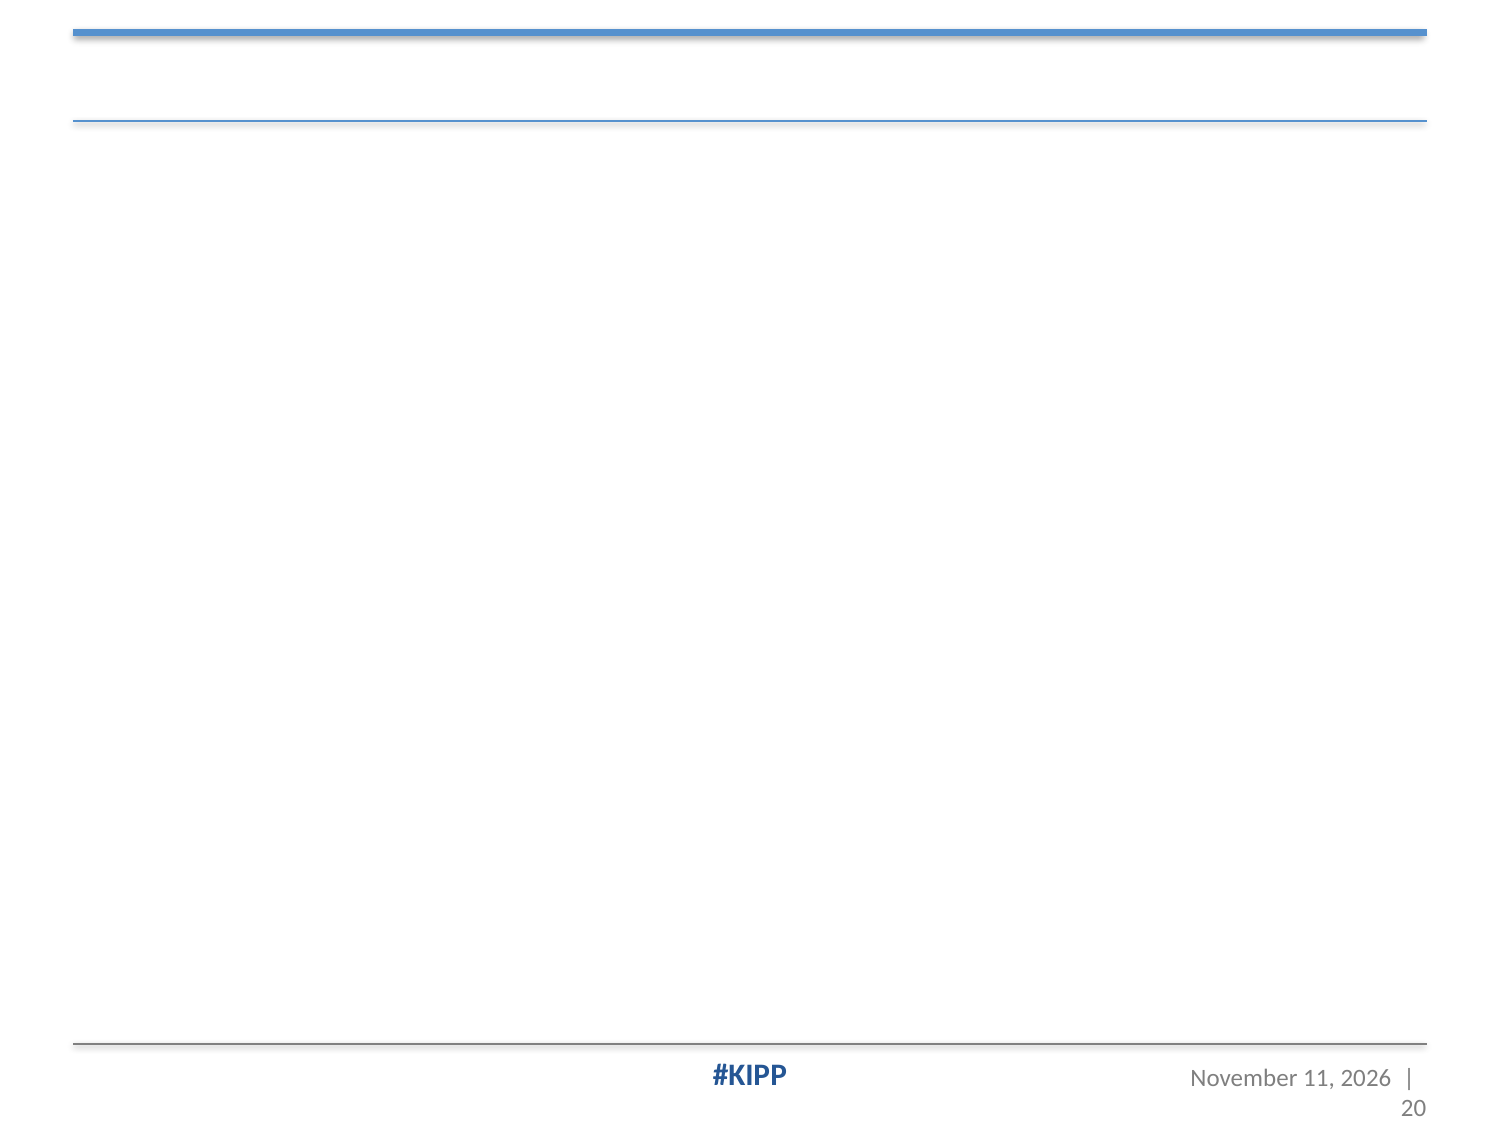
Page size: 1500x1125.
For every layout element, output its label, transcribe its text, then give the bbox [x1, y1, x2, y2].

text_box October 25, 2017 | 20 [1156, 1053, 1442, 1111]
